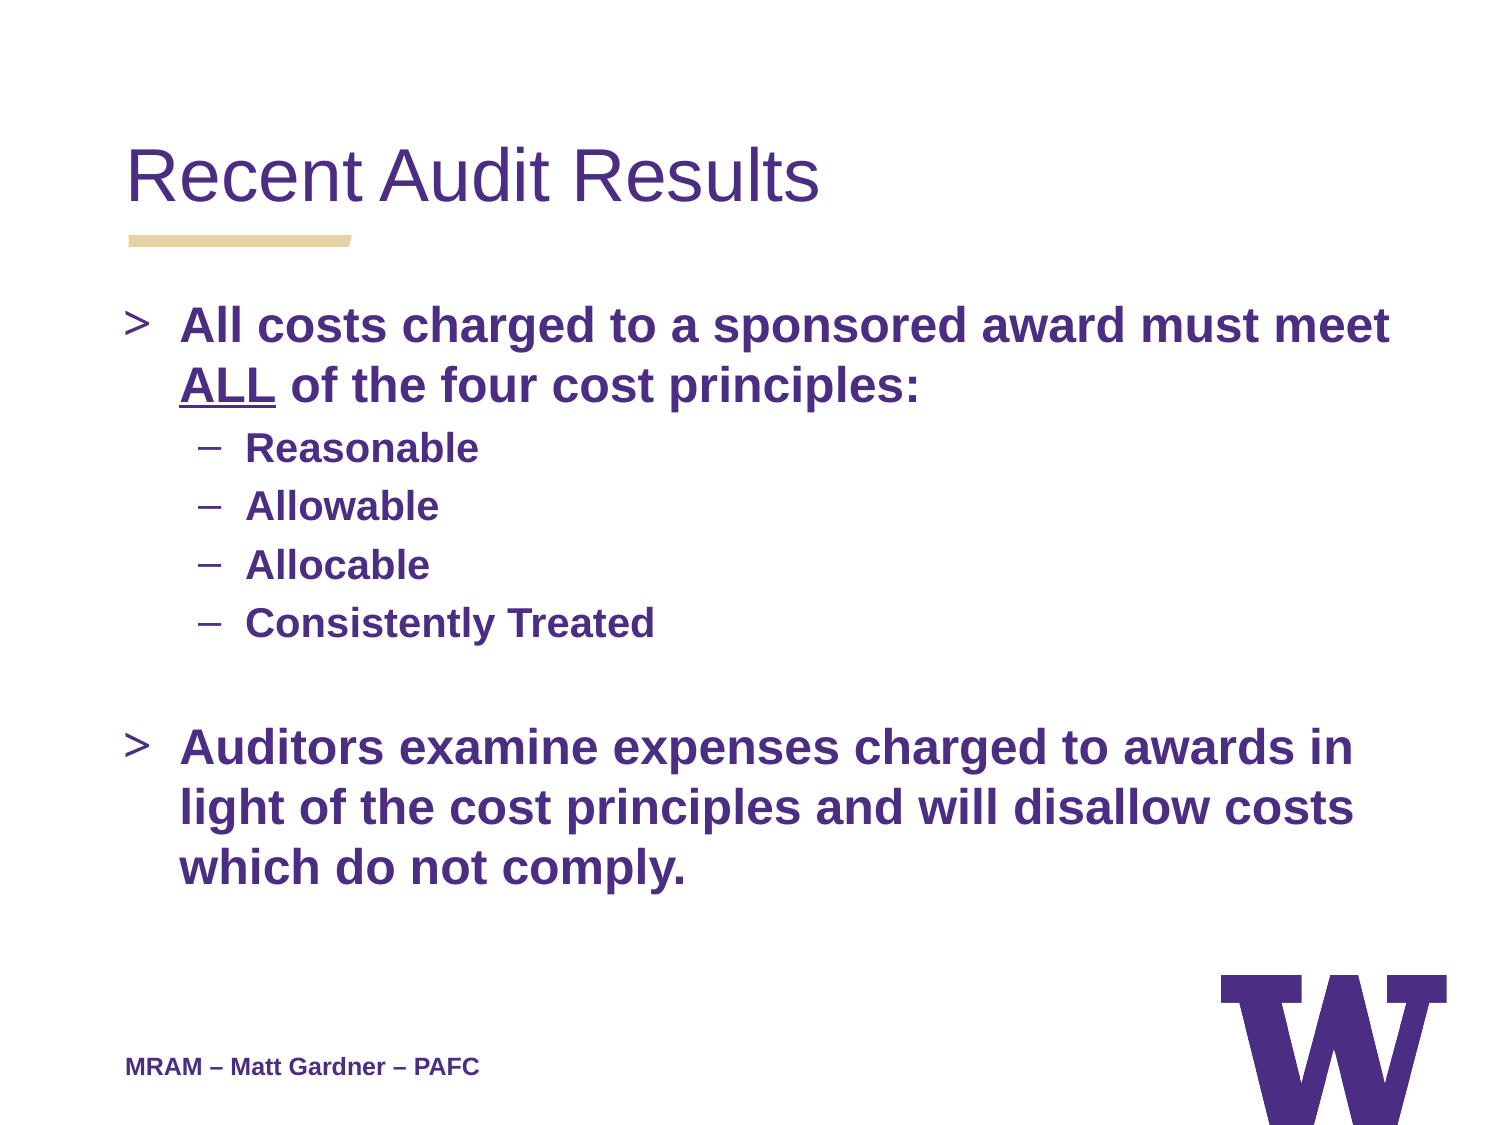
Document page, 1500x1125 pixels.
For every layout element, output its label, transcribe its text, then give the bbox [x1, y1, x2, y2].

picture [128, 235, 352, 247]
list Recent Audit Results [110, 60, 1453, 224]
picture [1221, 975, 1447, 1125]
list All costs charged to a sponsored award must meet ALL of the four cost principles: Reasonable Allowable Allocable Consistently Treated Auditors examine expenses charged to awards in light of the cost principles and will disallow costs which do not comply. [108, 284, 1453, 944]
text_box MRAM – Matt Gardner – PAFC [110, 1033, 1297, 1088]
